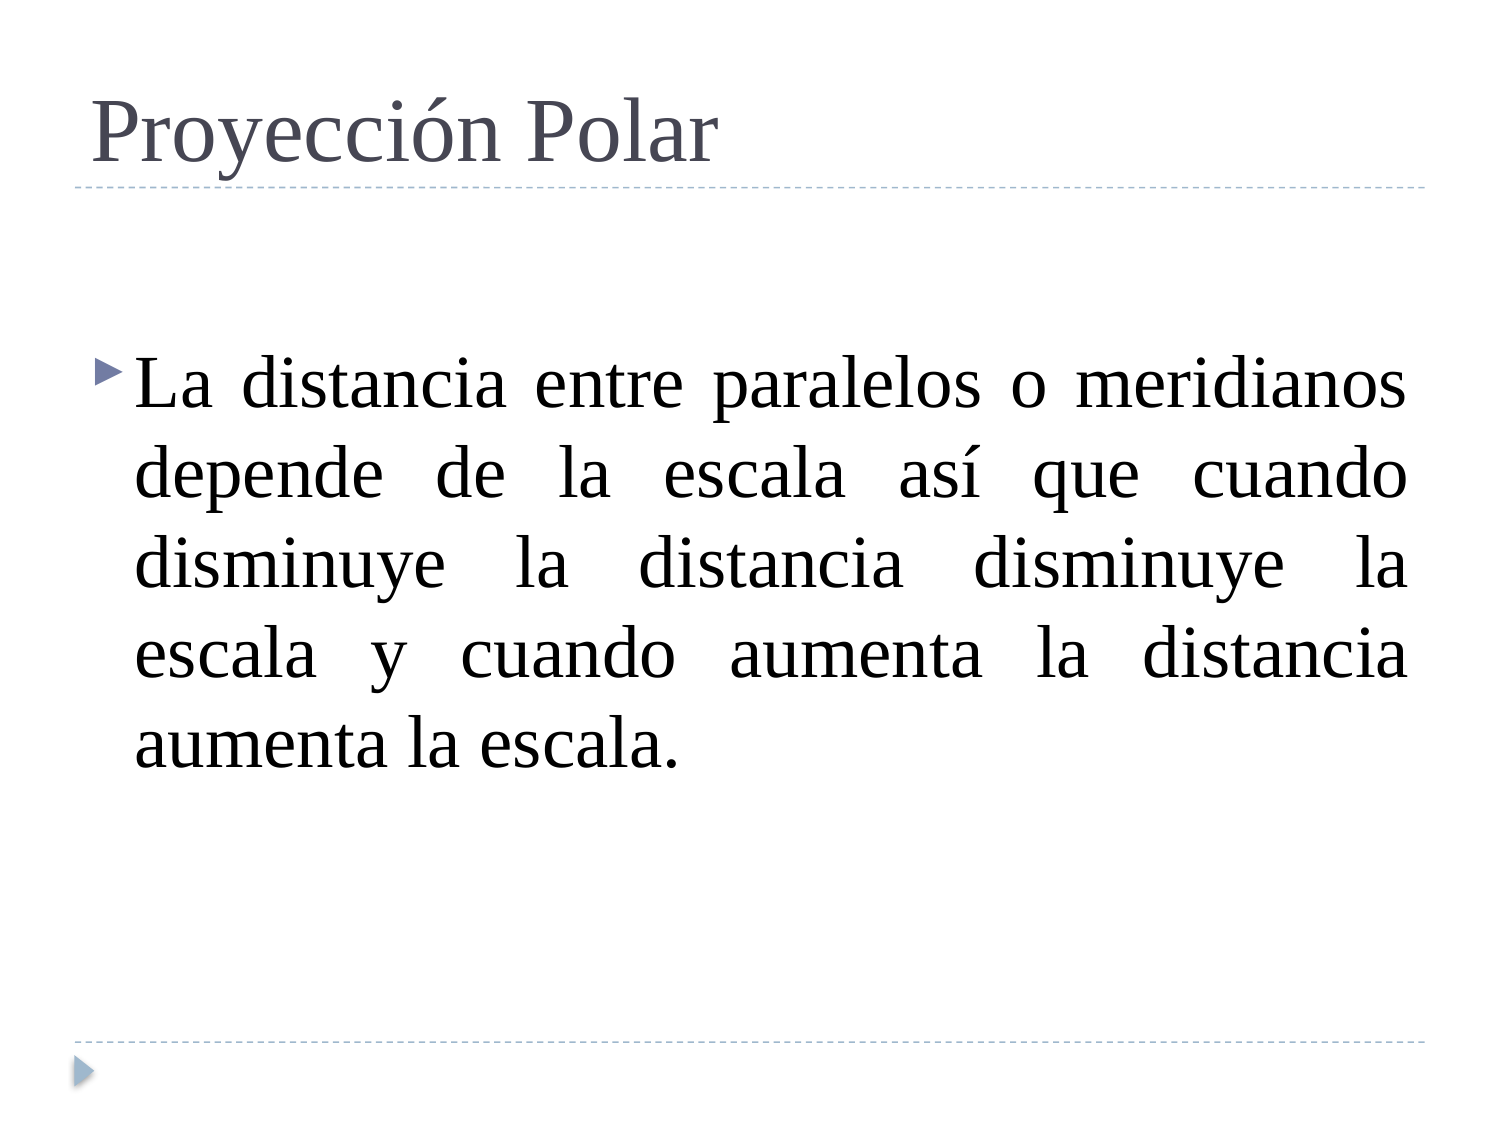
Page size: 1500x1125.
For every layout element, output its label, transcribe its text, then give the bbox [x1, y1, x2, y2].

list La distancia entre paralelos o meridianos depende de la escala así que cuando disminuye la distancia disminuye la escala y cuando aumenta la distancia aumenta la escala. [74, 324, 1426, 1011]
title Proyección Polar [74, 24, 1426, 188]
